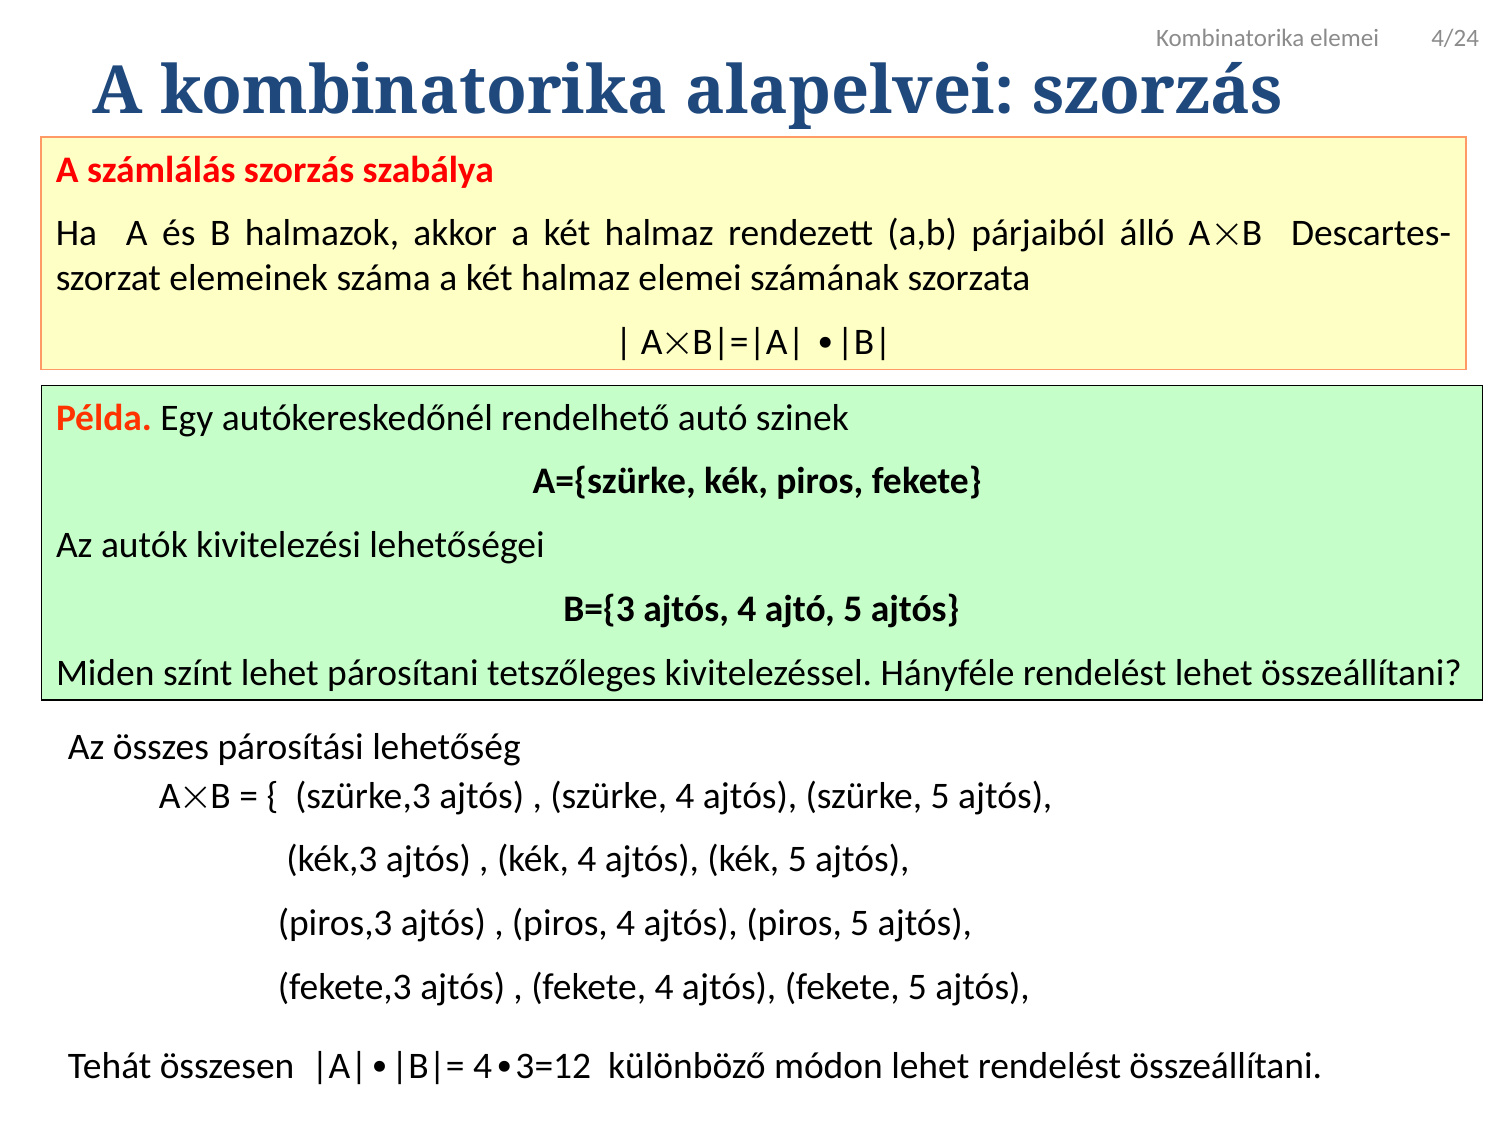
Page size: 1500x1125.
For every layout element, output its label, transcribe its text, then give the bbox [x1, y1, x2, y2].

text_box A kombinatorika alapelvei: szorzás szabály [78, 45, 1348, 135]
text_box Példa. Egy autókereskedőnél rendelhető autó szinek A={szürke, kék, piros, fekete} Az autók kivitelezési lehetőségei B={3 ajtós, 4 ajtó, 5 ajtós} Miden színt lehet párosítani tetszőleges kivitelezéssel. Hányféle rendelést lehet összeállítani? [41, 385, 1483, 701]
text_box Az összes párosítási lehetőség [53, 714, 762, 775]
slide_number Kombinatorika elemei 4/24 [1073, 6, 1495, 67]
text_box AB = { (szürke,3 ajtós) , (szürke, 4 ajtós), (szürke, 5 ajtós), (kék,3 ajtós) , (kék, 4 ajtós), (kék, 5 ajtós), (piros,3 ajtós) , (piros, 4 ajtós), (piros, 5 ajtós), (fekete,3 ajtós) , (fekete, 4 ajtós), (fekete, 5 ajtós), [135, 763, 1424, 1015]
text_box A számlálás szorzás szabálya Ha A és B halmazok, akkor a két halmaz rendezett (a,b) párjaiból álló AB Descartes-szorzat elemeinek száma a két halmaz elemei számának szorzata | AB|=|A| ∙|B| [41, 137, 1467, 370]
text_box Tehát összesen |A|∙|B|= 4∙3=12 különböző módon lehet rendelést összeállítani. [53, 1033, 1424, 1094]
